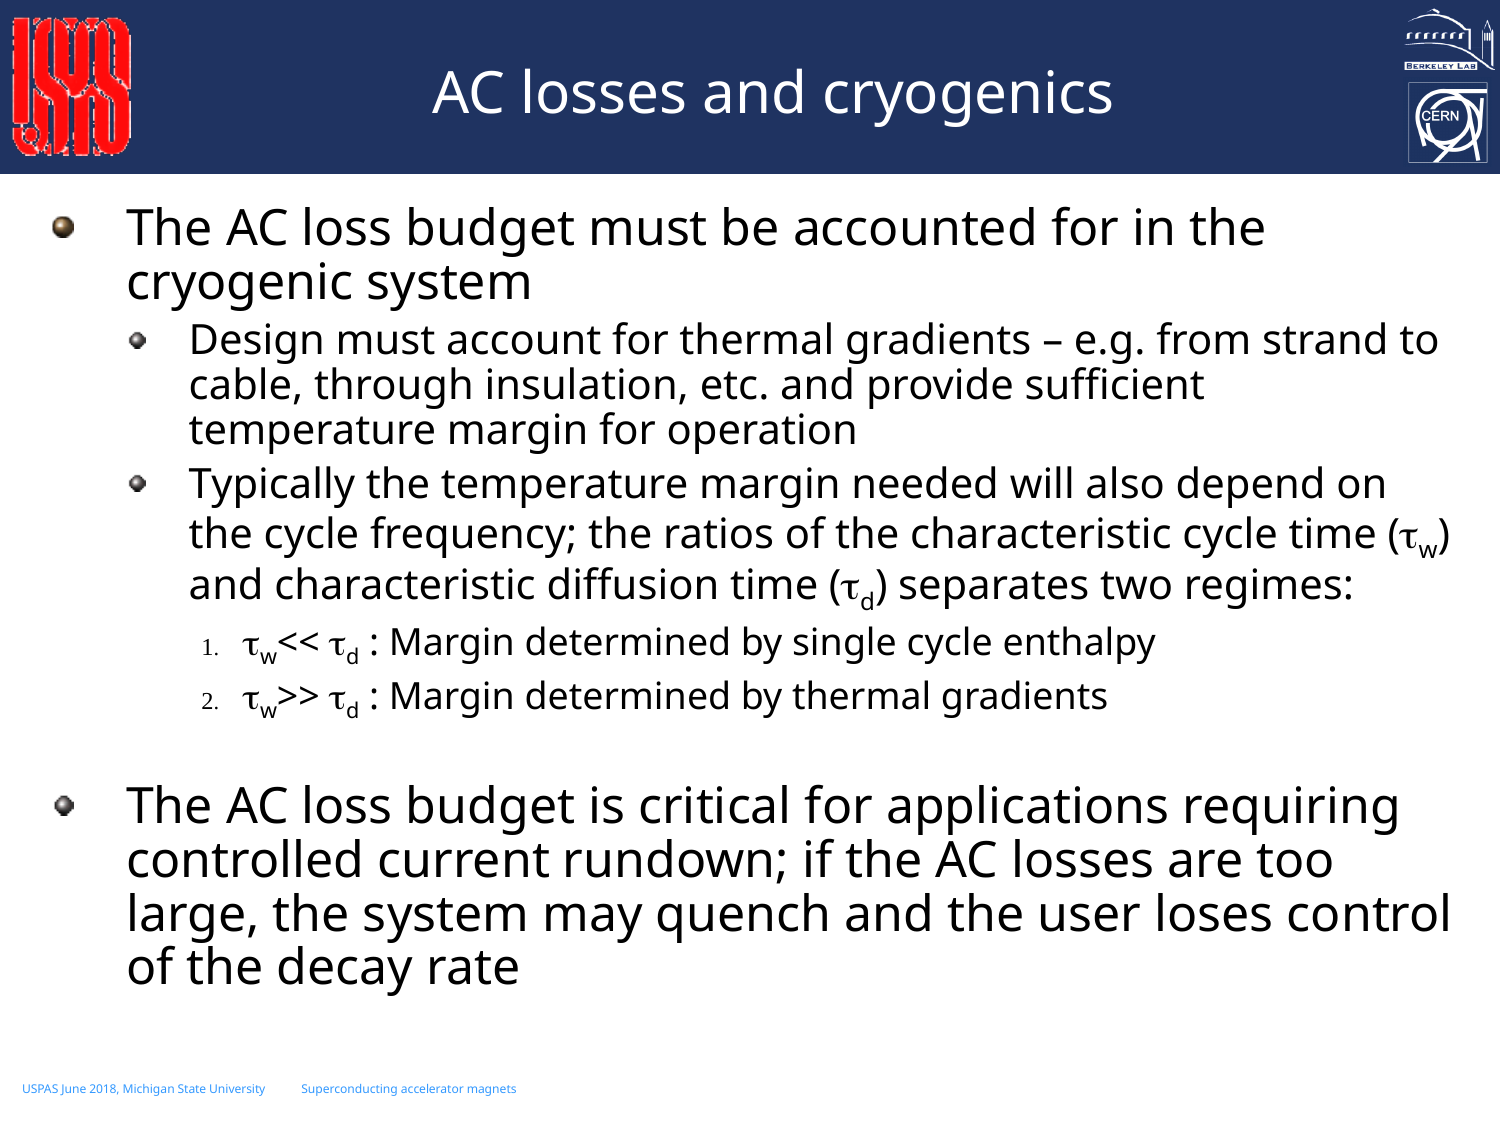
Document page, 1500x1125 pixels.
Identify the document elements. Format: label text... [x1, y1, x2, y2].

picture [126, 472, 146, 492]
picture [1403, 7, 1495, 71]
picture [51, 792, 74, 816]
picture [1403, 77, 1492, 167]
picture [51, 215, 74, 238]
picture [11, 16, 131, 156]
title AC losses and cryogenics [143, 15, 1404, 165]
picture [126, 329, 146, 349]
list The AC loss budget must be accounted for in the cryogenic system Design must account for thermal gradients – e.g. from strand to cable, through insulation, etc. and provide sufficient temperature margin for operation Typically the temperature margin needed will also depend on the cycle frequency; the ratios of the characteristic cycle time (tw) and characteristic diffusion time (td) separates two regimes: tw<< td : Margin determined by single cycle enthalpy tw>> td : Margin determined by thermal gradients The AC loss budget is critical for applications requiring controlled current rundown; if the AC losses are too large, the system may quench and the user loses control of the decay rate [43, 194, 1468, 1056]
